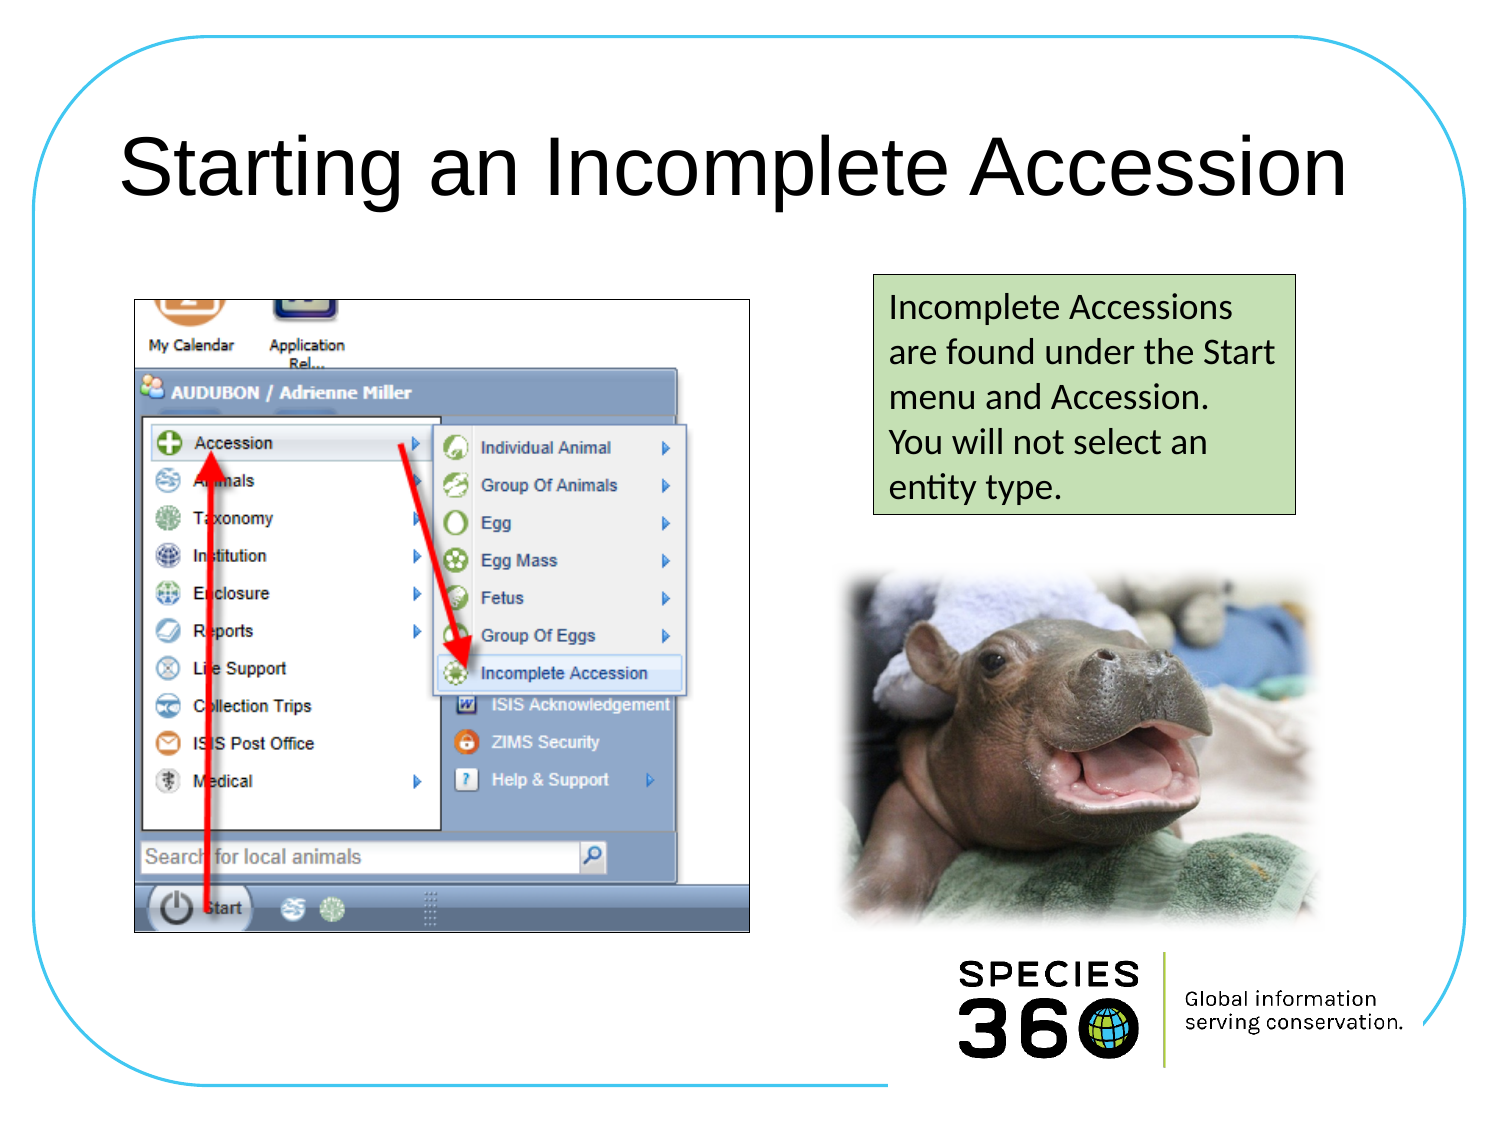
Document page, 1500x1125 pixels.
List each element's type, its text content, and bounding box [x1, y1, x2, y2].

picture [832, 564, 1325, 933]
text_box Incomplete Accessions are found under the Start menu and Accession. You will not select an entity type. [873, 274, 1296, 515]
picture [954, 944, 1407, 1075]
picture [134, 299, 750, 933]
title Starting an Incomplete Accession [103, 59, 1397, 278]
